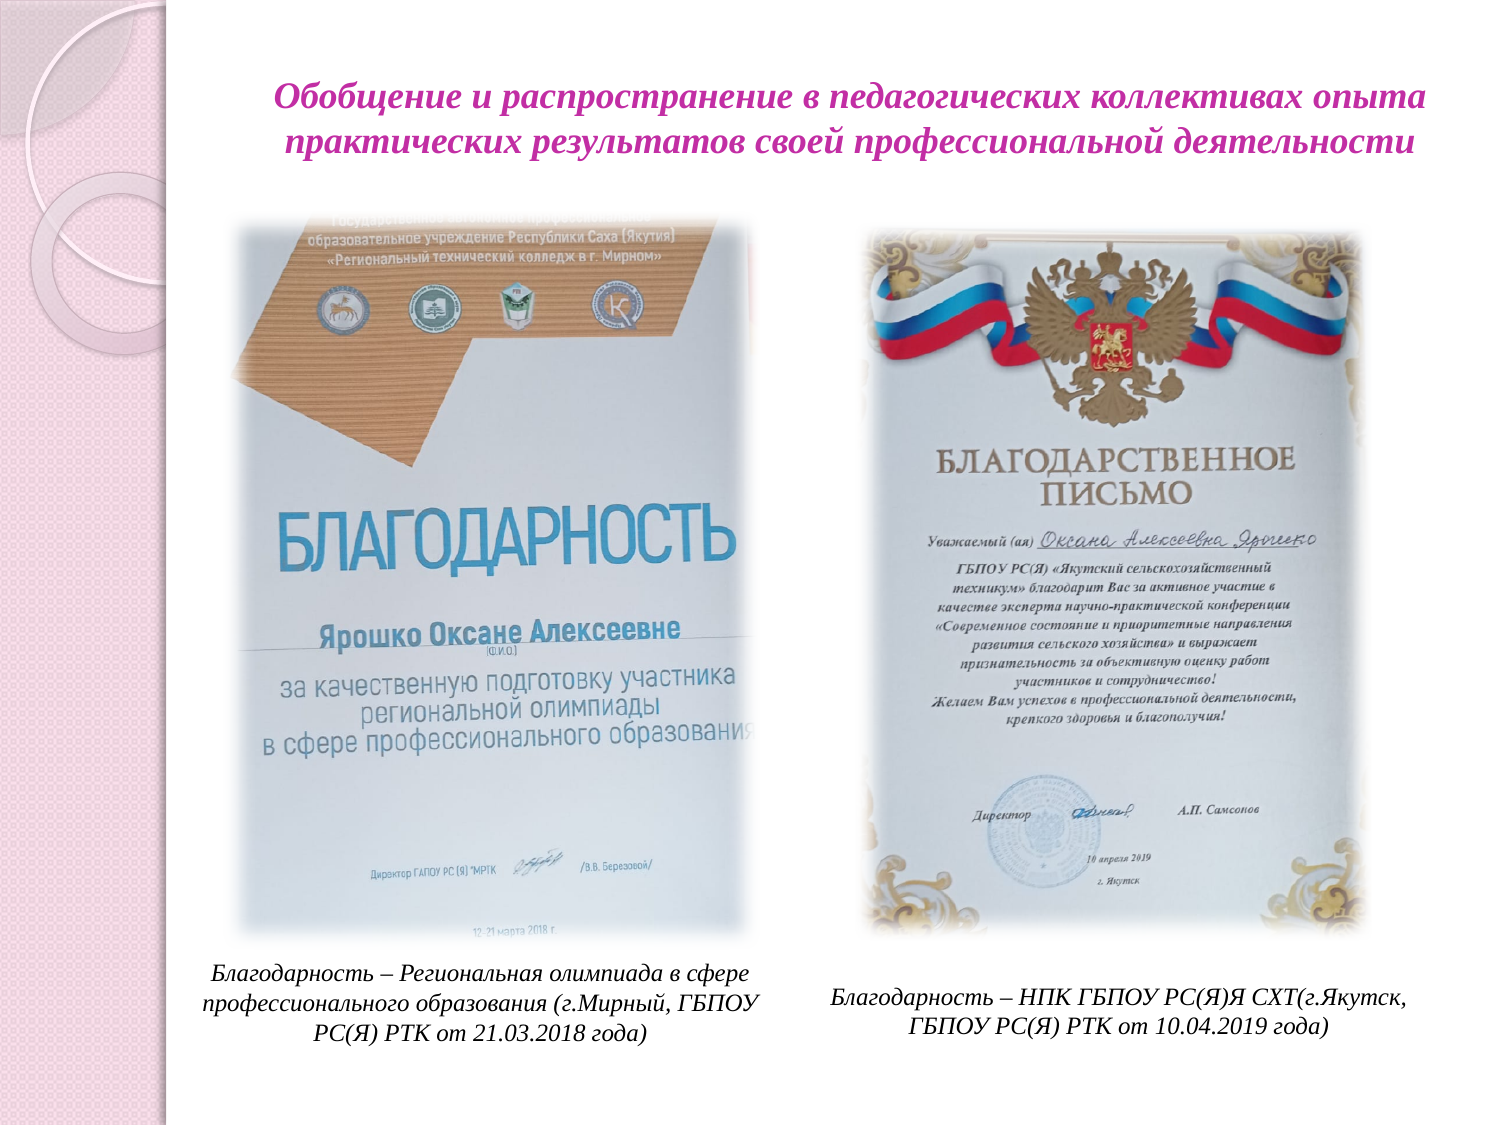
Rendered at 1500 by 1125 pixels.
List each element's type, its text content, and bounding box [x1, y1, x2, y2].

text_box Благодарность – Региональная олимпиада в сфере профессионального образования (г.Мирный, ГБПОУ РС(Я) РТК от 21.03.2018 года) [175, 949, 786, 1054]
title Обобщение и распространение в педагогических коллективах опыта практических результатов своей профессиональной деятельности [235, 45, 1466, 233]
picture [855, 222, 1372, 941]
text_box Благодарность – НПК ГБПОУ РС(Я)Я СХТ(г.Якутск, ГБПОУ РС(Я) РТК от 10.04.2019 года) [796, 972, 1442, 1048]
picture [222, 210, 761, 950]
